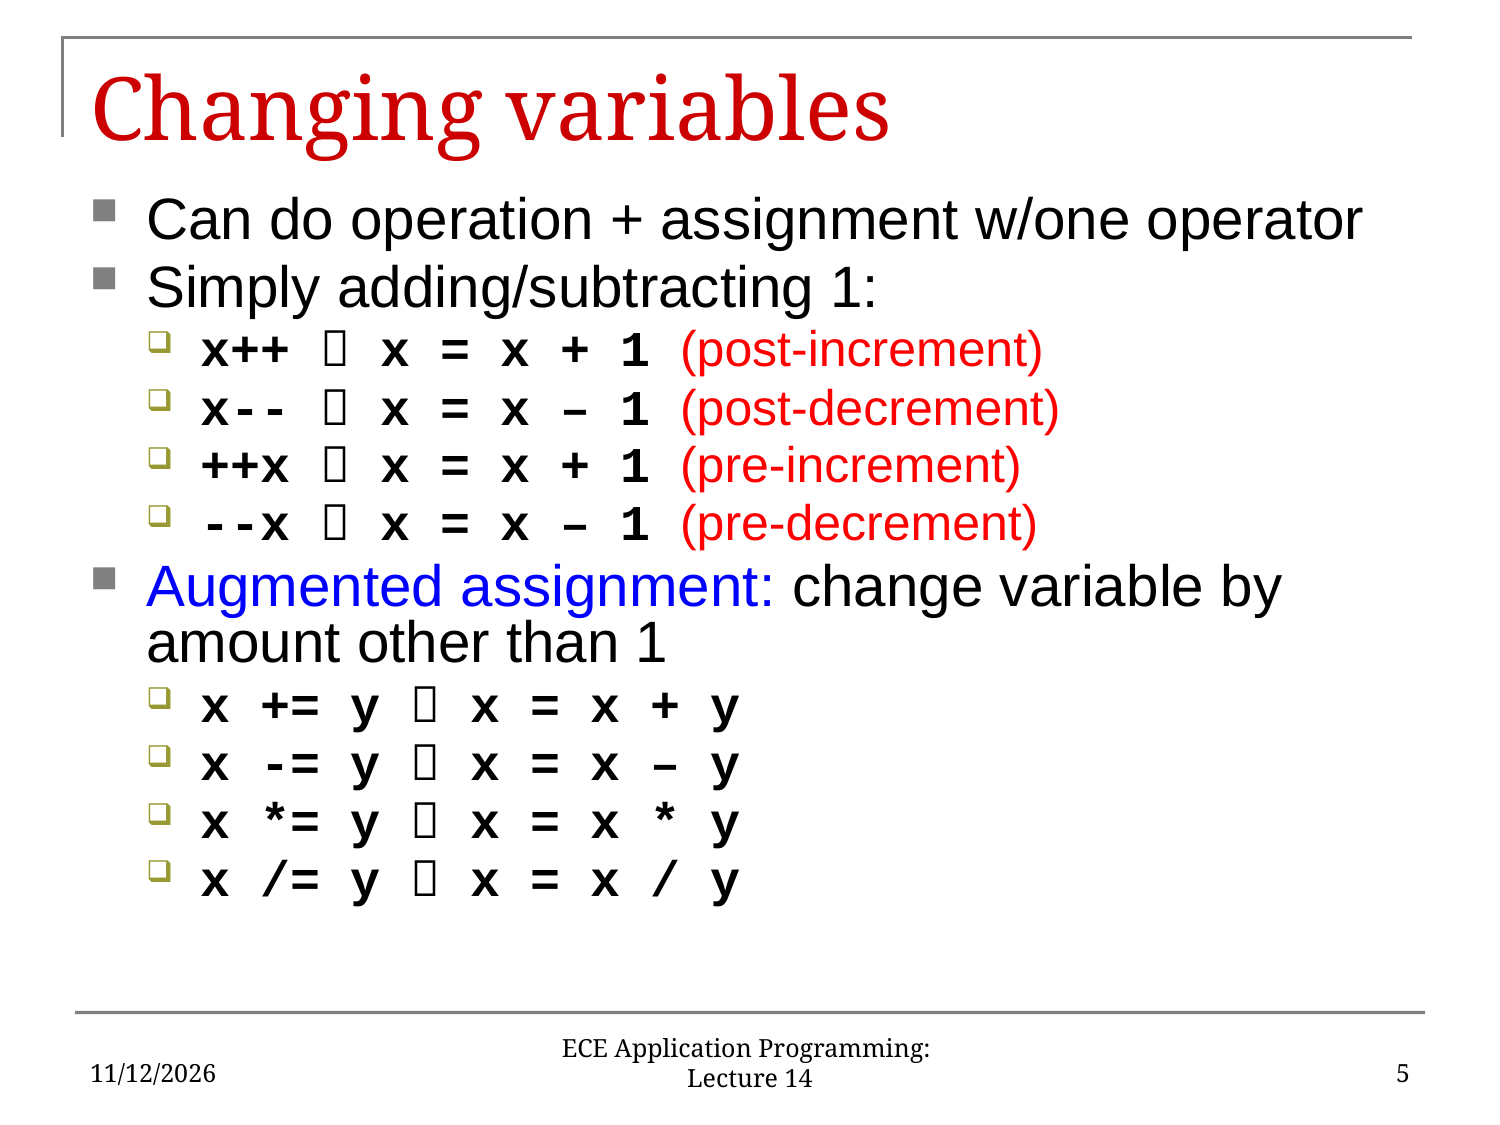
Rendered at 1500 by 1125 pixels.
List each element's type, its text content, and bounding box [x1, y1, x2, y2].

list Can do operation + assignment w/one operator Simply adding/subtracting 1: x++  x = x + 1 (post-increment) x--  x = x – 1 (post-decrement) ++x  x = x + 1 (pre-increment) --x  x = x – 1 (pre-decrement) Augmented assignment: change variable by amount other than 1 x += y  x = x + y x -= y  x = x – y x *= y  x = x * y x /= y  x = x / y [75, 187, 1425, 1006]
footer ECE Application Programming: Lecture 14 [512, 1024, 988, 1101]
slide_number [74, 1023, 426, 1100]
slide_number 5 [1074, 1023, 1426, 1100]
title Changing variables [75, 45, 1425, 163]
